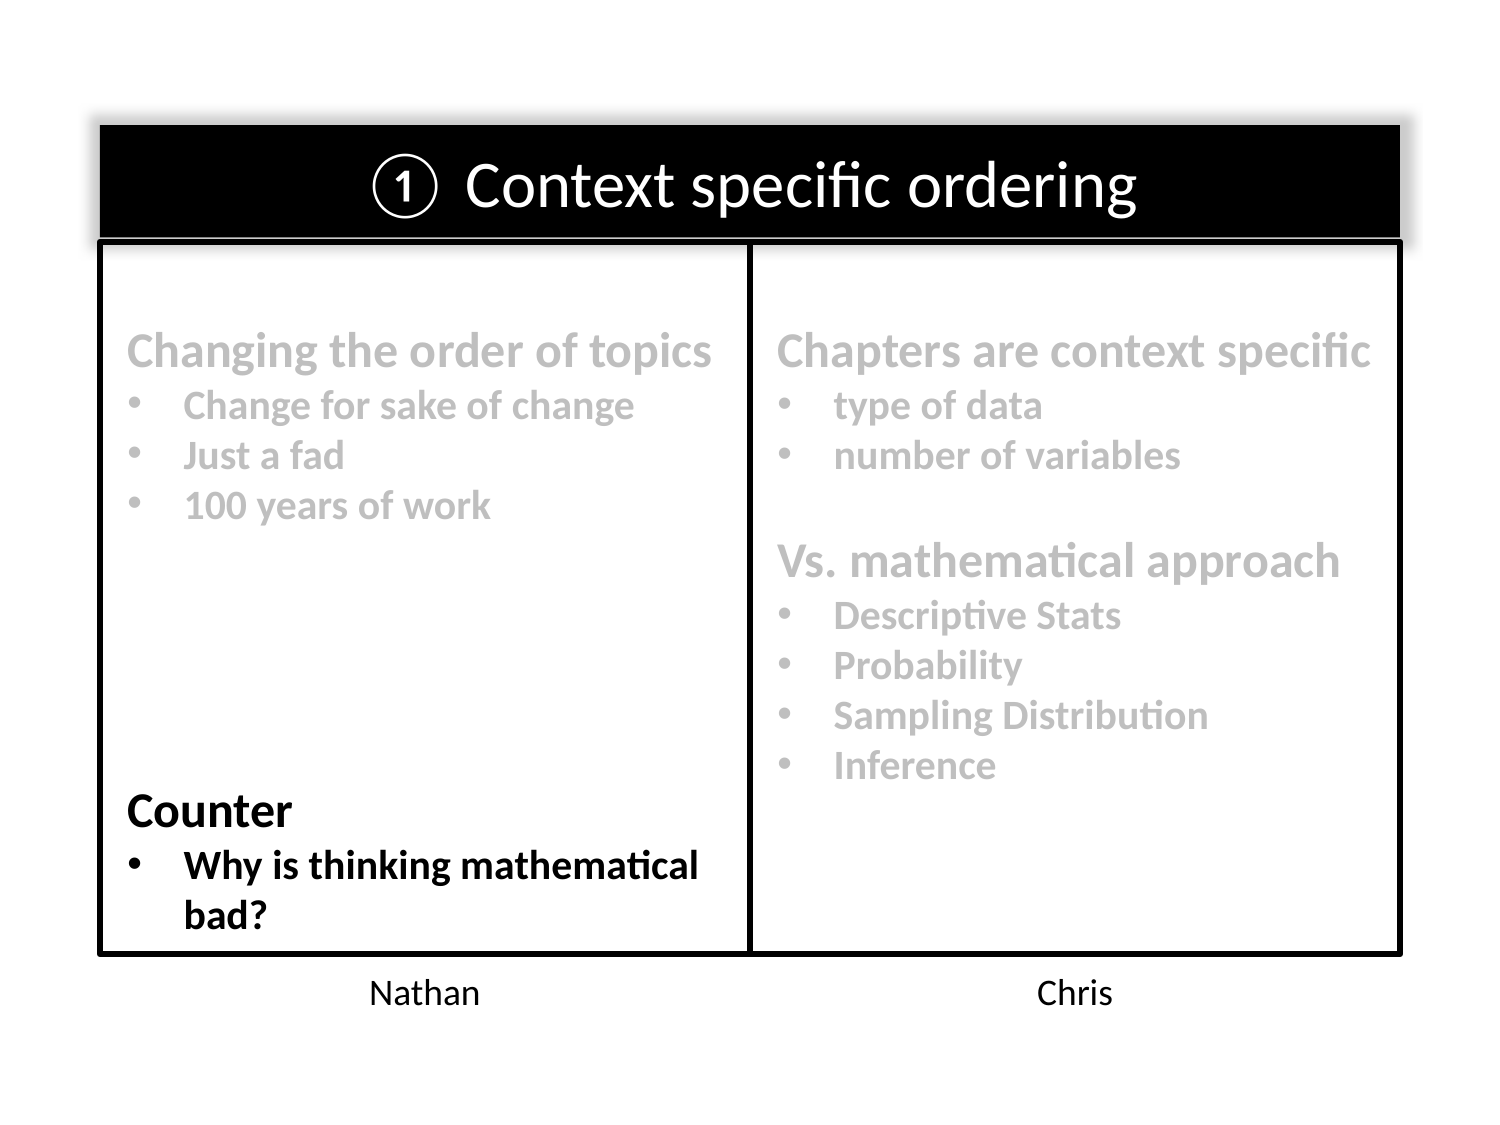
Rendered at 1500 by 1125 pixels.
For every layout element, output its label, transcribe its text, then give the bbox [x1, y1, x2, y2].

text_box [99, 960, 1401, 1022]
text_box Changing the order of topics Change for sake of change Just a fad 100 years of work Counter Why is thinking mathematical bad? [112, 310, 738, 946]
text_box Chapters are context specific type of data number of variables Vs. mathematical approach Descriptive Stats Probability Sampling Distribution Inference [762, 310, 1400, 796]
text_box ① Context specific ordering [98, 123, 1402, 240]
text_box [98, 240, 748, 956]
text_box [748, 240, 1402, 956]
